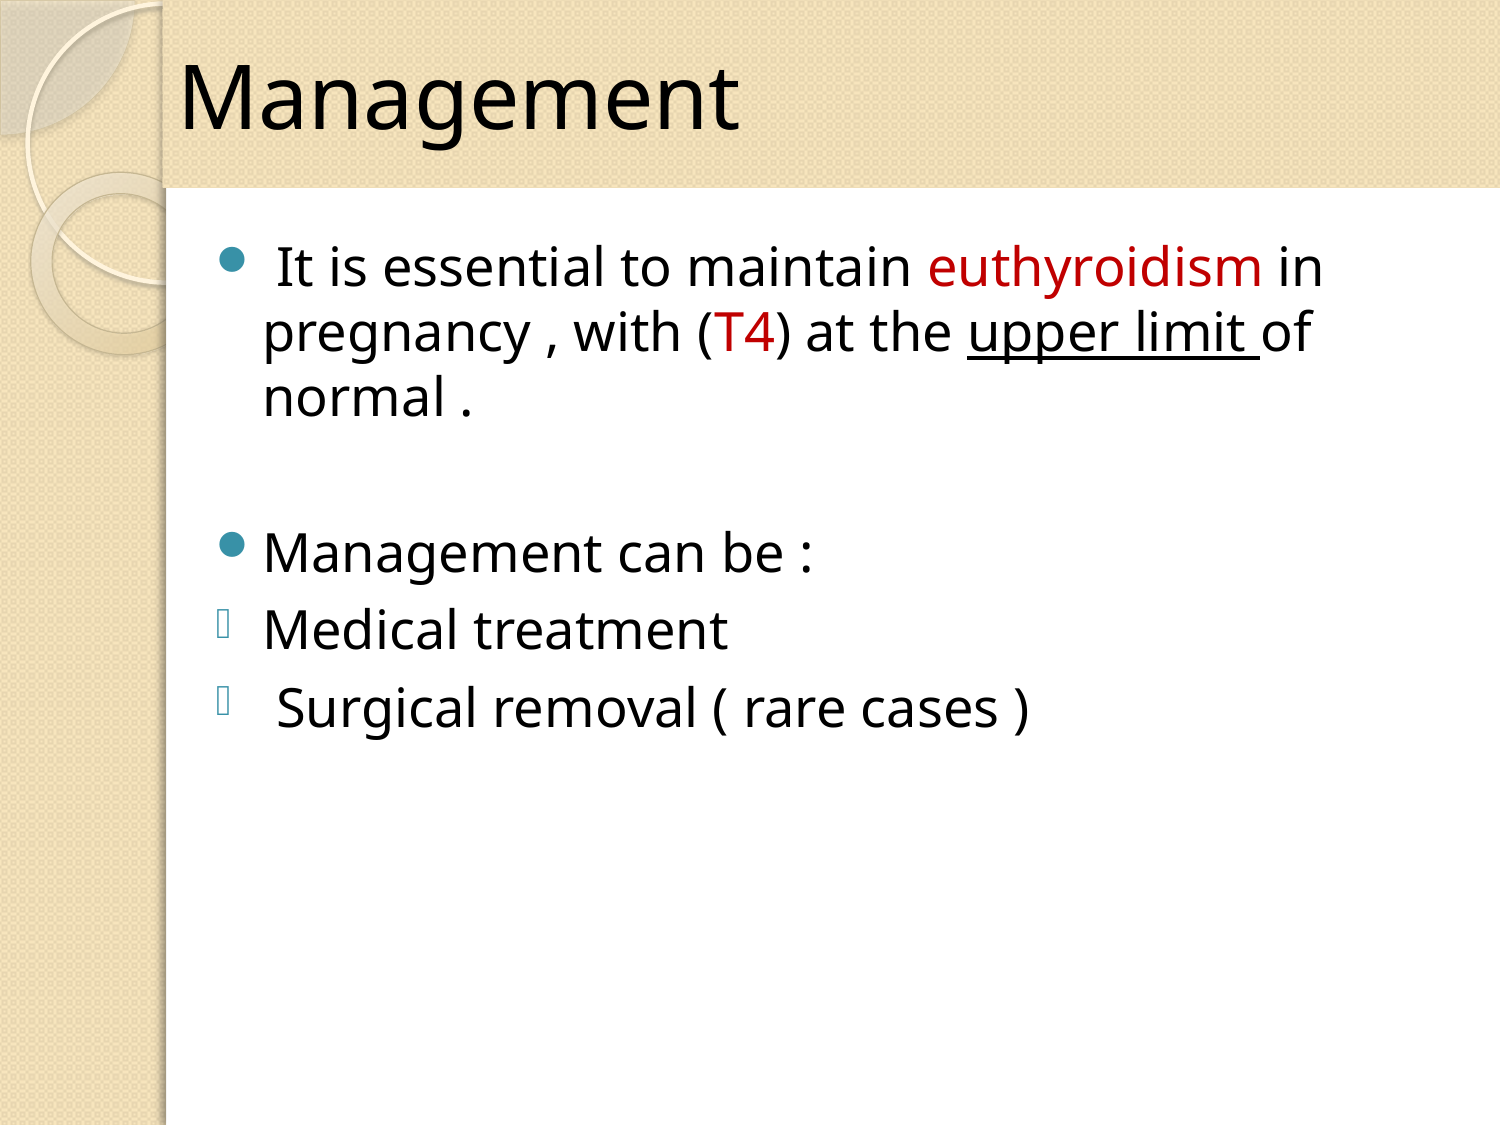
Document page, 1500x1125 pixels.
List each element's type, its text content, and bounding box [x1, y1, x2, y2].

list It is essential to maintain euthyroidism in pregnancy , with (T4) at the upper limit of normal . Management can be : Medical treatment Surgical removal ( rare cases ) [187, 224, 1466, 1025]
title Management [162, 0, 1500, 188]
